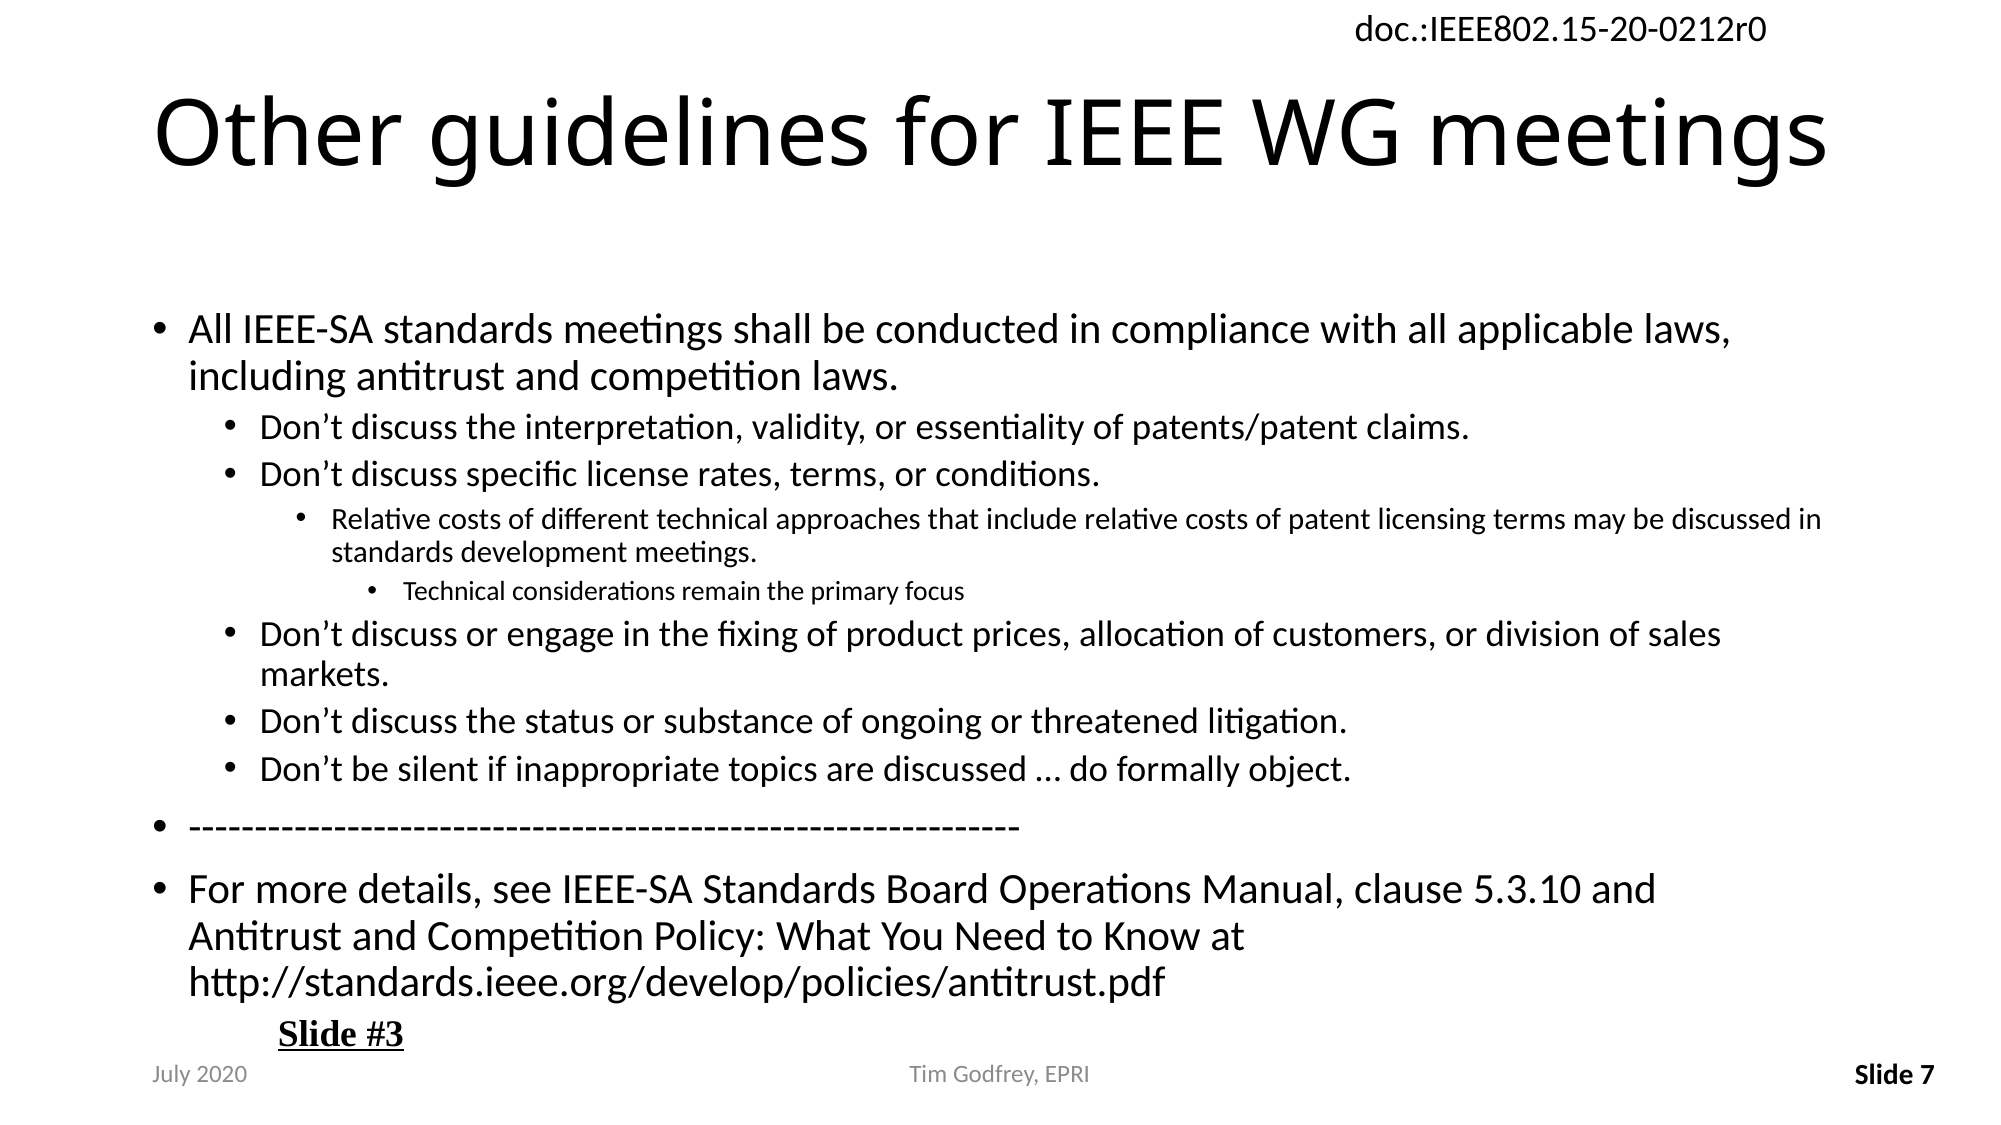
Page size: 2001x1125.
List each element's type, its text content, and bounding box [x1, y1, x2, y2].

list All IEEE-SA standards meetings shall be conducted in compliance with all applicable laws, including antitrust and competition laws. Don’t discuss the interpretation, validity, or essentiality of patents/patent claims. Don’t discuss specific license rates, terms, or conditions. Relative costs of different technical approaches that include relative costs of patent licensing terms may be discussed in standards development meetings. Technical considerations remain the primary focus Don’t discuss or engage in the fixing of product prices, allocation of customers, or division of sales markets. Don’t discuss the status or substance of ongoing or threatened litigation. Don’t be silent if inappropriate topics are discussed … do formally object. --------------------------------------------------------------- For more details, see IEEE-SA Standards Board Operations Manual, clause 5.3.10 and Antitrust and Competition Policy: What You Need to Know at http://standards.ieee.org/develop/policies/antitrust.pdf [137, 299, 1863, 1014]
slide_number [137, 1042, 588, 1103]
title Other guidelines for IEEE WG meetings [137, 59, 1863, 213]
text_box Slide #3 [263, 1001, 420, 1062]
footer Tim Godfrey, EPRI [662, 1042, 1338, 1103]
slide_number Slide 7 [1462, 1042, 1950, 1103]
